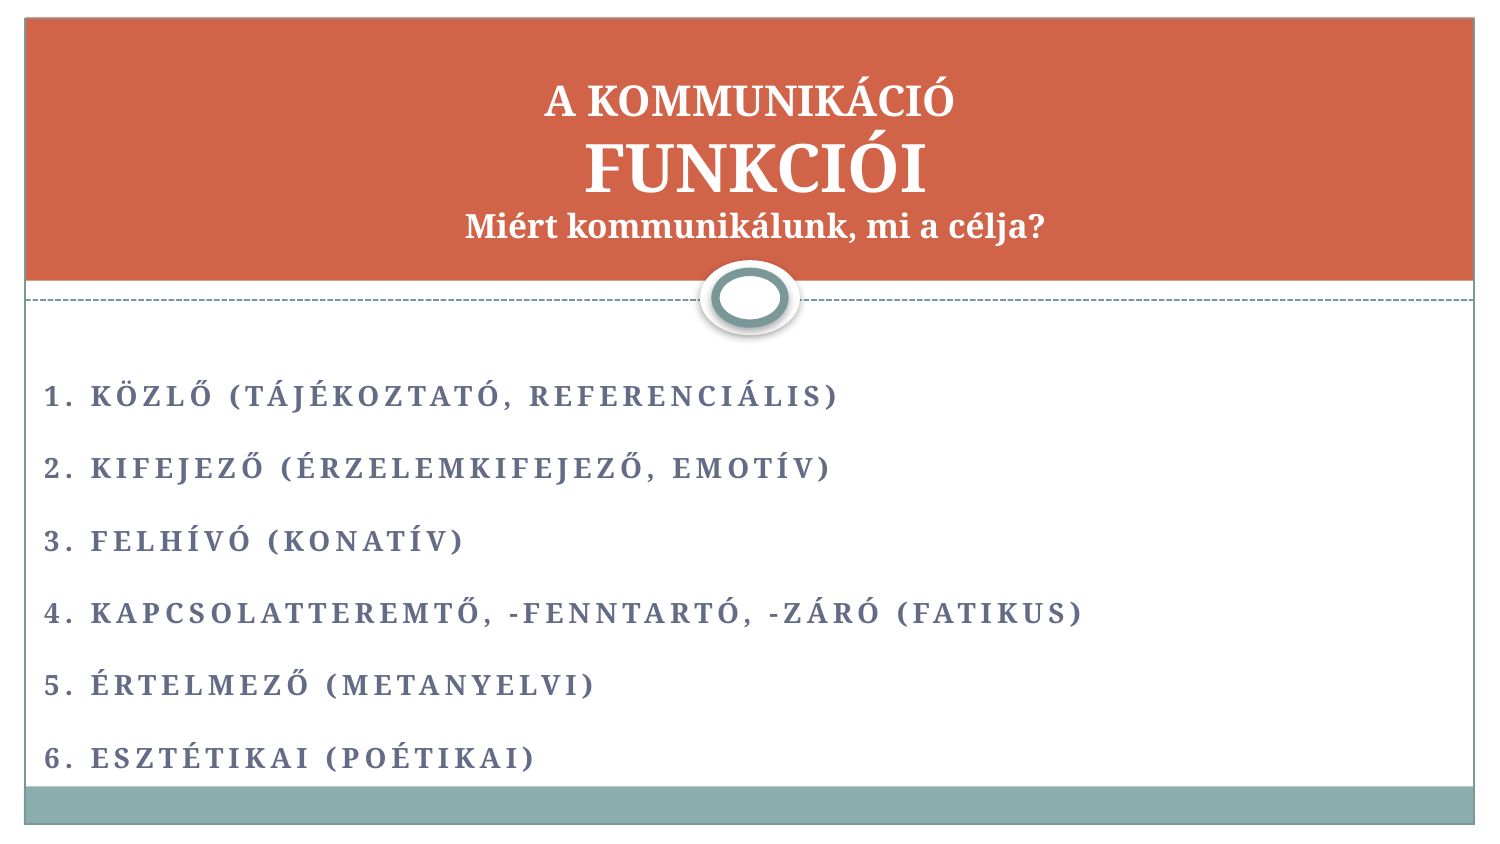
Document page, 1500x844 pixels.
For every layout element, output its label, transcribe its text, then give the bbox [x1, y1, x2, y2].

title A KOMMUNIKÁCIÓ FUNKCIÓI Miért kommunikálunk, mi a célja? [118, 65, 1394, 254]
list 1. Közlő (tájékoztató, referenciális) 2. Kifejező (érzelemkifejező, emotív) 3. Felhívó (konatív) 4. Kapcsolatteremtő, -fenntartó, -záró (fatikus) 5. Értelmező (metanyelvi) 6. Esztétikai (poétikai) [29, 337, 1483, 786]
